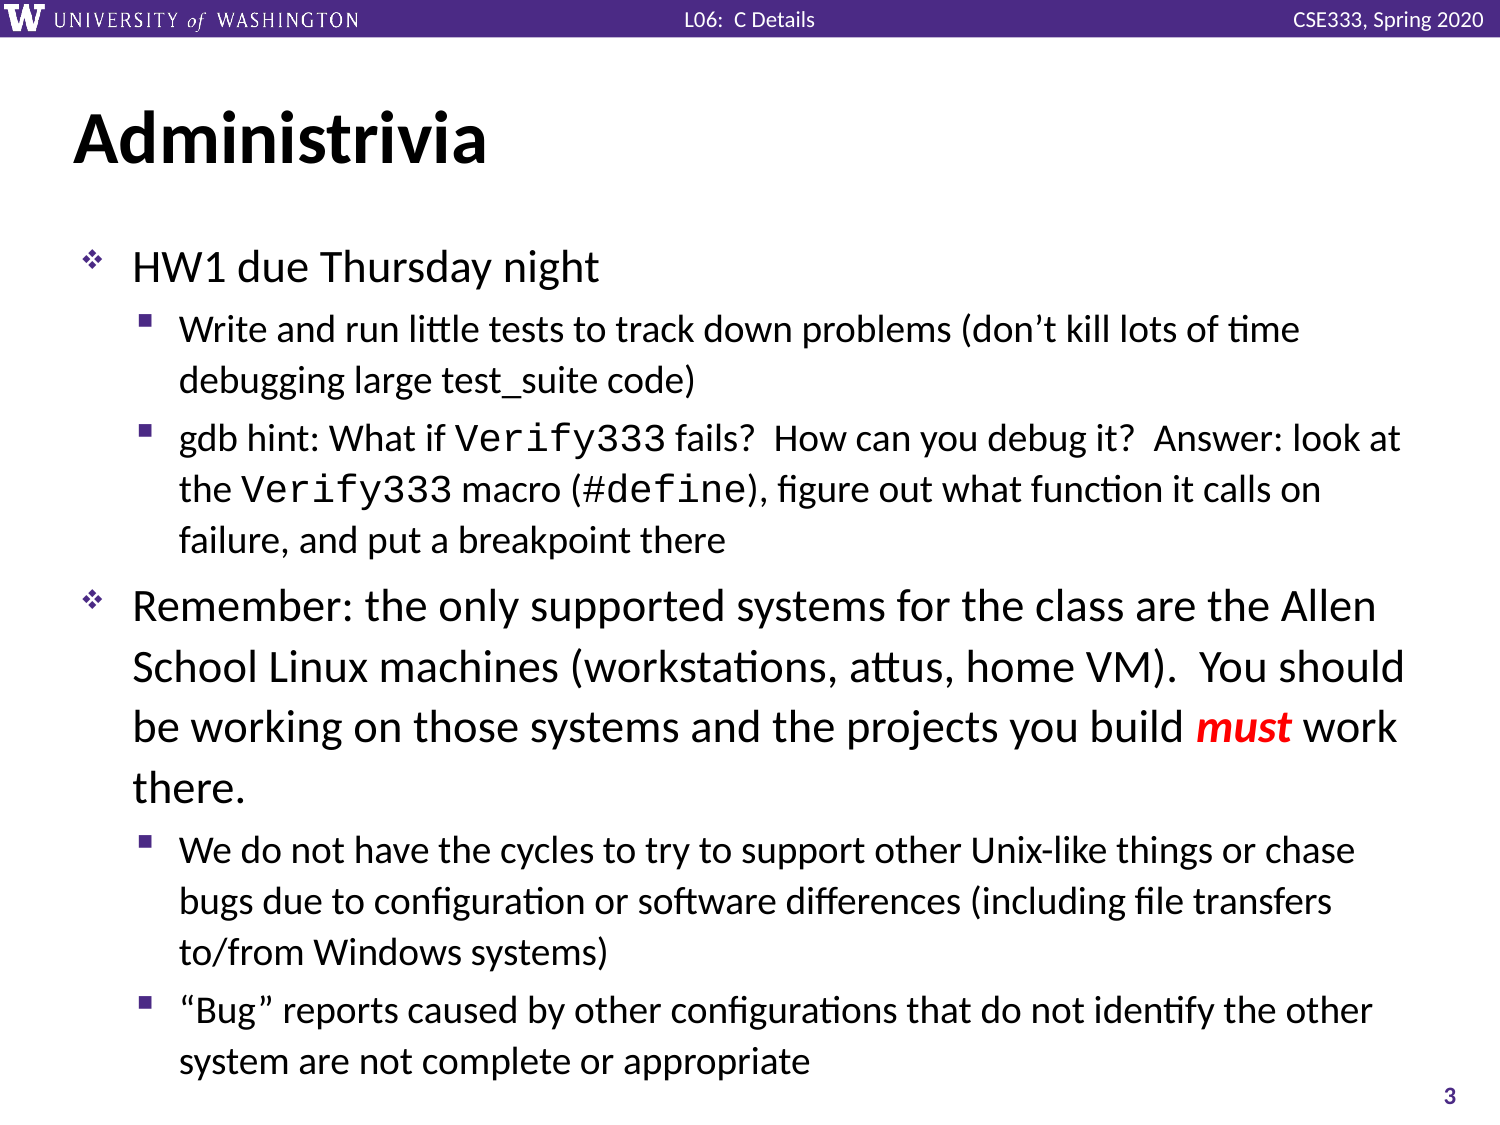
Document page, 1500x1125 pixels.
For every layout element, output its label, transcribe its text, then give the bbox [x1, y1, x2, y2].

list HW1 due Thursday night Write and run little tests to track down problems (don’t kill lots of time debugging large test_suite code) gdb hint: What if Verify333 fails? How can you debug it? Answer: look at the Verify333 macro (#define), figure out what function it calls on failure, and put a breakpoint there Remember: the only supported systems for the class are the Allen School Linux machines (workstations, attus, home VM). You should be working on those systems and the projects you build must work there. We do not have the cycles to try to support other Unix-like things or chase bugs due to configuration or software differences (including file transfers to/from Windows systems) “Bug” reports caused by other configurations that do not identify the other system are not complete or appropriate [64, 223, 1438, 1094]
title Administrivia [58, 71, 1438, 197]
picture [4, 4, 358, 32]
slide_number 3 [1400, 1065, 1500, 1125]
